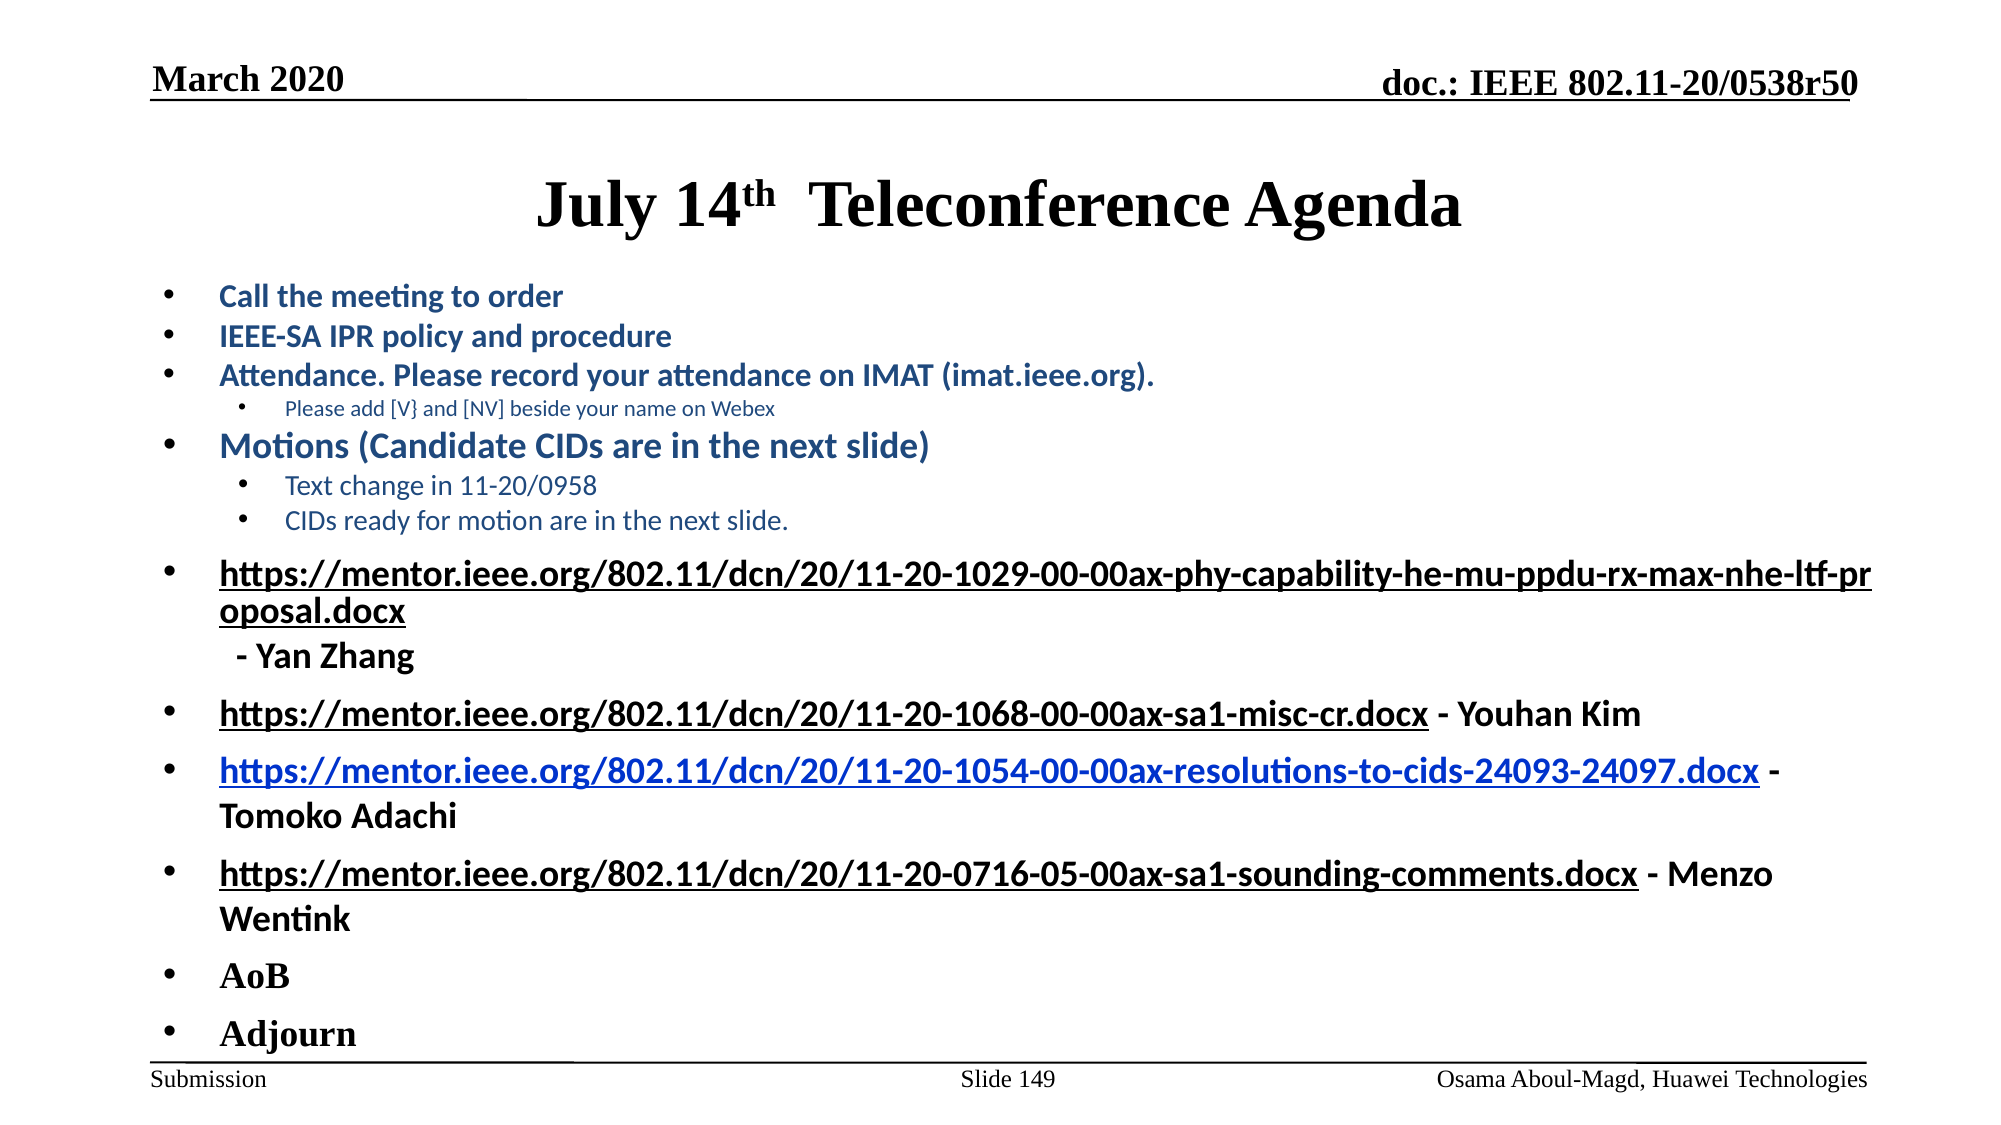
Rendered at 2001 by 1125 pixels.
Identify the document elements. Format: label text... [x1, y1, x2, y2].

footer Osama Aboul-Magd, Huawei Technologies [1171, 1061, 1869, 1093]
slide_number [152, 54, 563, 100]
slide_number Slide 149 [950, 1061, 1067, 1123]
title July 14th Teleconference Agenda [149, 112, 1850, 265]
list Call the meeting to order IEEE-SA IPR policy and procedure Attendance. Please record your attendance on IMAT (imat.ieee.org). Please add [V} and [NV] beside your name on Webex Motions (Candidate CIDs are in the next slide) Text change in 11-20/0958 CIDs ready for motion are in the next slide. https://mentor.ieee.org/802.11/dcn/20/11-20-1029-00-00ax-phy-capability-he-mu-ppdu-rx-max-nhe-ltf-proposal.docx - Yan Zhang https://mentor.ieee.org/802.11/dcn/20/11-20-1068-00-00ax-sa1-misc-cr.docx - Youhan Kim https://mentor.ieee.org/802.11/dcn/20/11-20-1054-00-00ax-resolutions-to-cids-24093-24097.docx - Tomoko Adachi https://mentor.ieee.org/802.11/dcn/20/11-20-0716-05-00ax-sa1-sounding-comments.docx - Menzo Wentink AoB Adjourn [147, 265, 1900, 1017]
